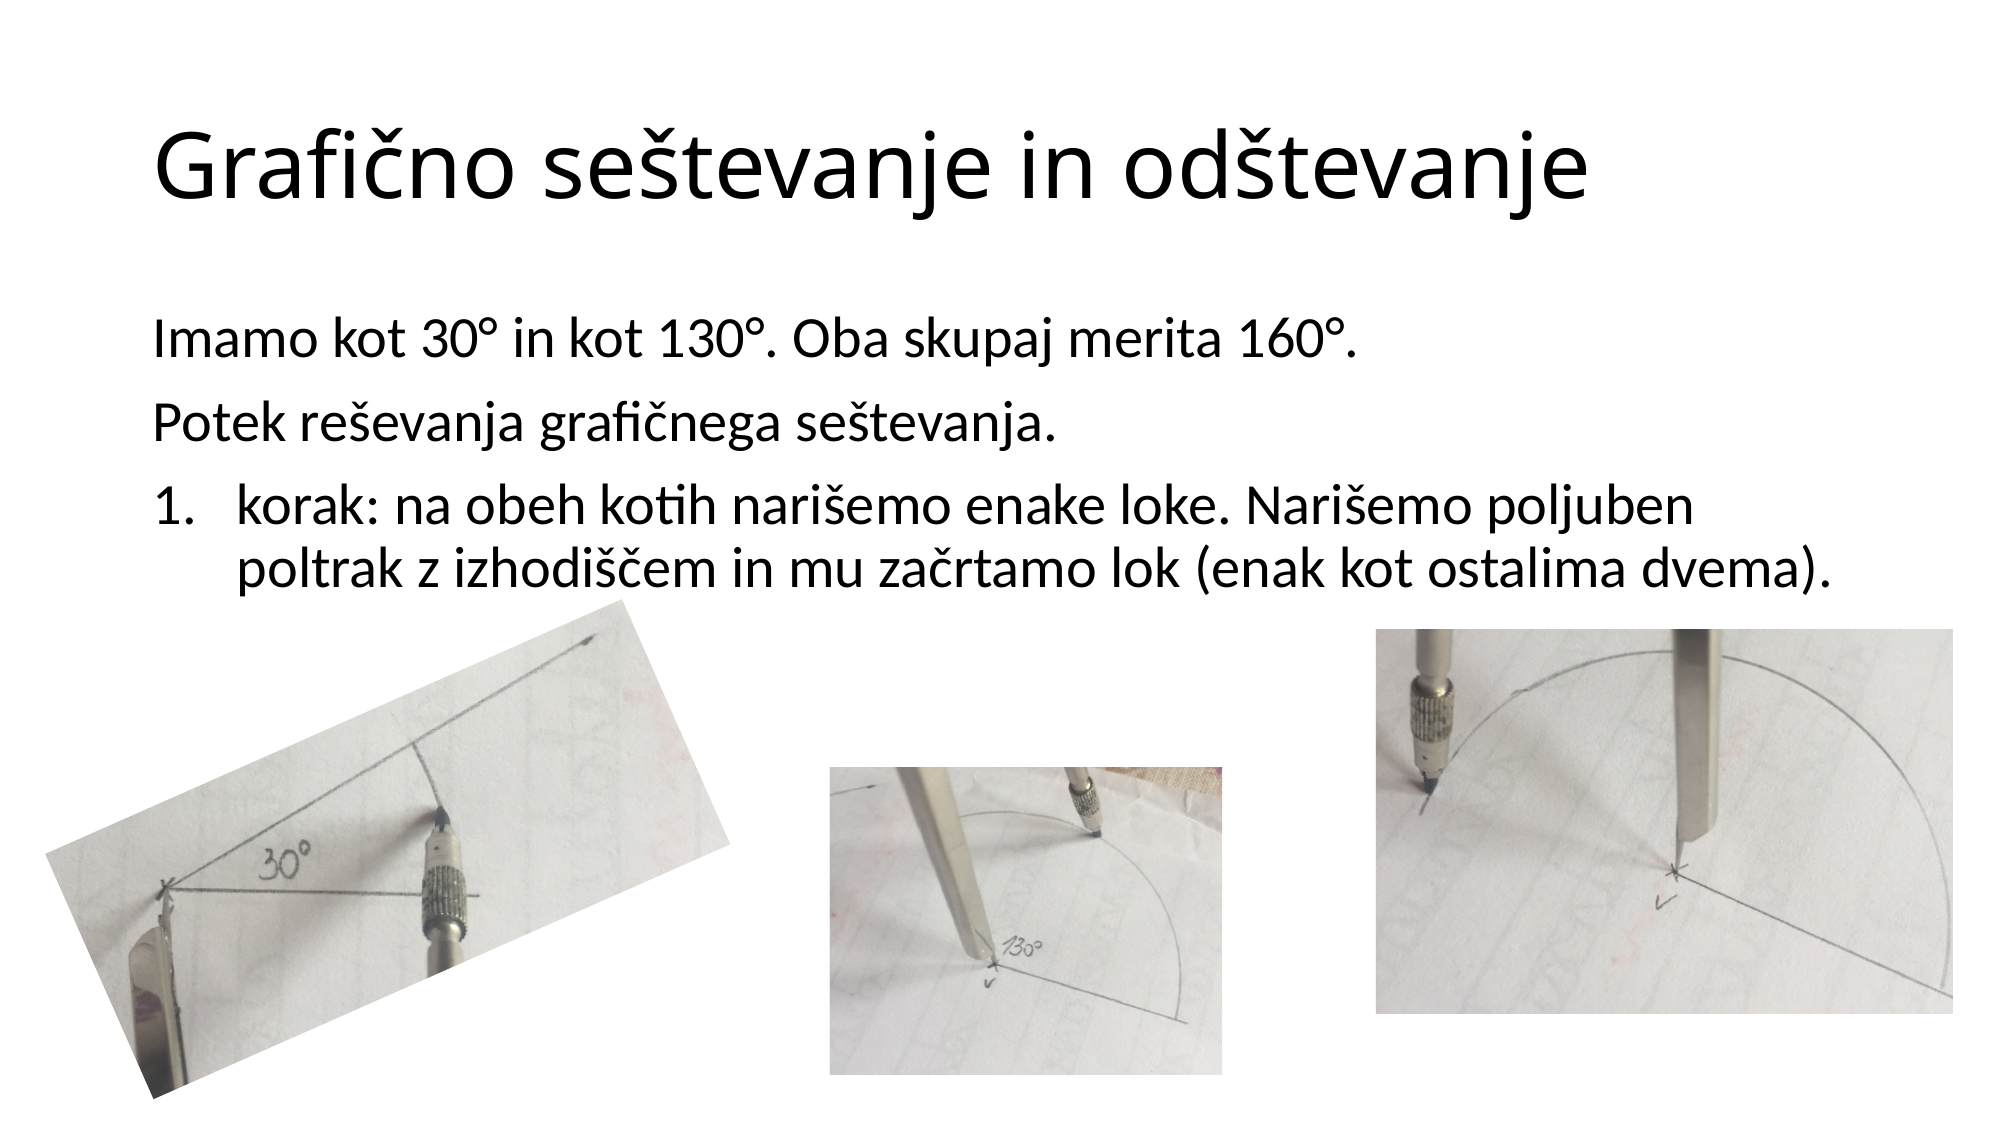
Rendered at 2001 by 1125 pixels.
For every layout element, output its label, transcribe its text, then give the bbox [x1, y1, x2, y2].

picture [45, 533, 731, 1125]
list Imamo kot 30° in kot 130°. Oba skupaj merita 160°. Potek reševanja grafičnega seštevanja. korak: na obeh kotih narišemo enake loke. Narišemo poljuben poltrak z izhodiščem in mu začrtamo lok (enak kot ostalima dvema). [137, 299, 1863, 1014]
title Grafično seštevanje in odštevanje [137, 59, 1863, 278]
picture [830, 720, 1223, 1121]
picture [1376, 531, 1953, 1112]
